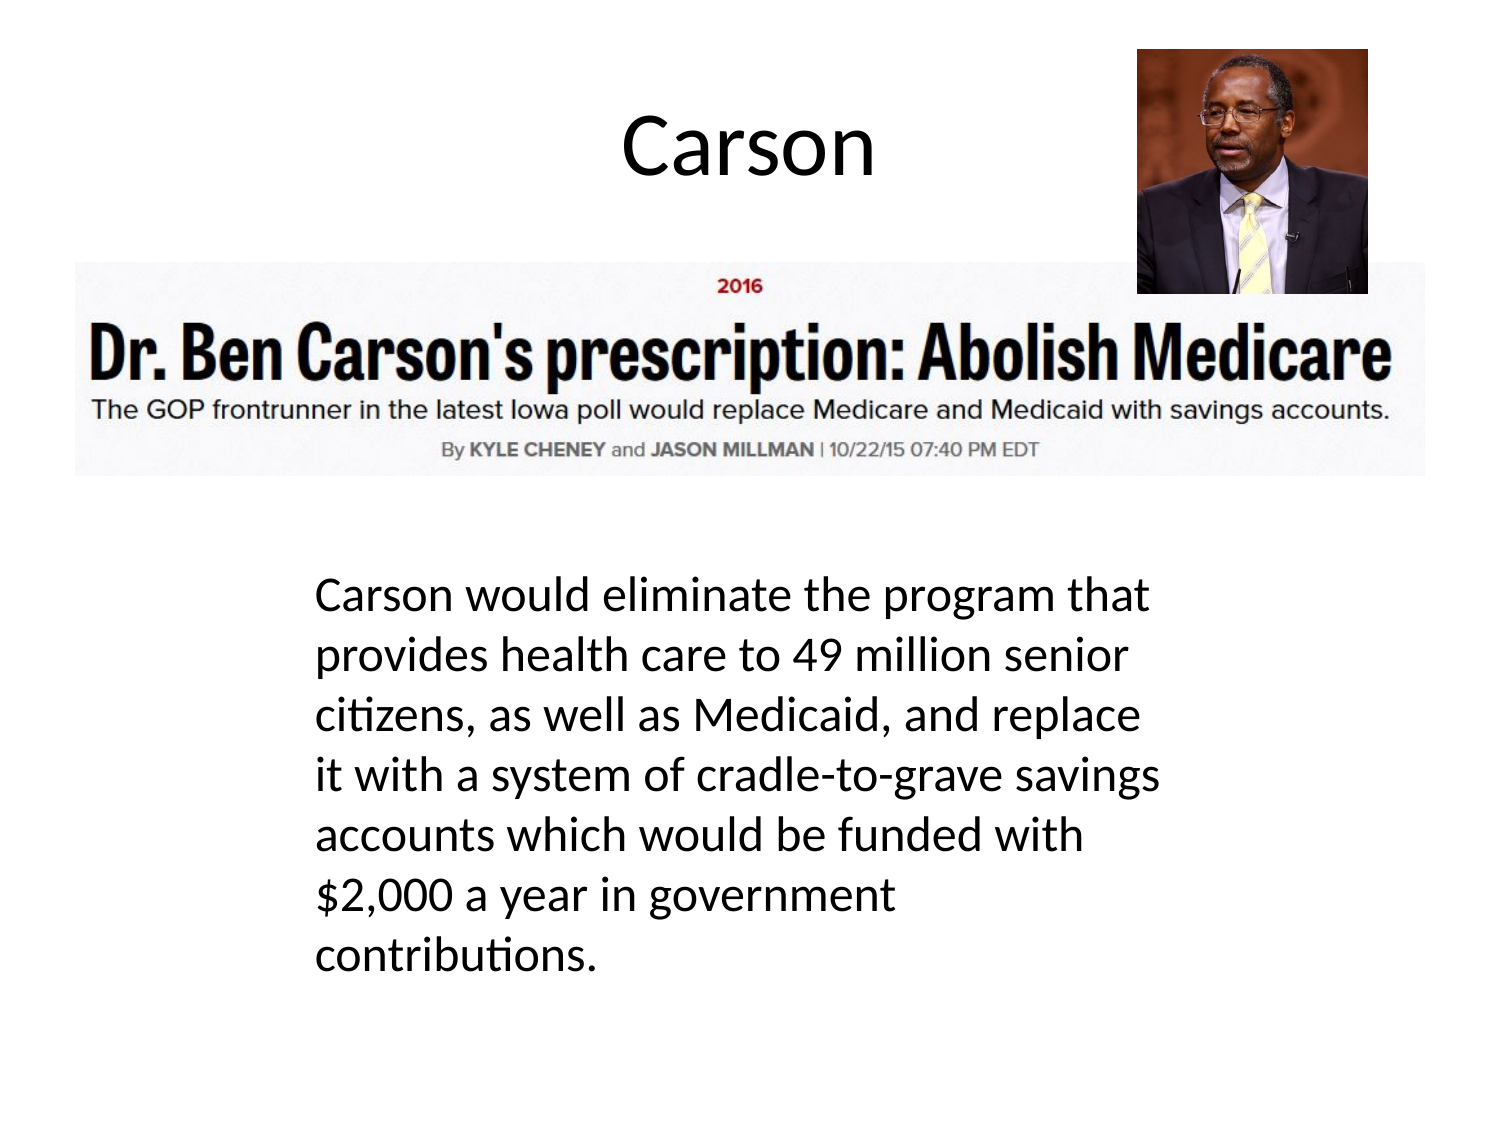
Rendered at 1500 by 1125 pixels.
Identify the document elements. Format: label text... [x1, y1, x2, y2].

text_box Carson would eliminate the program that provides health care to 49 million senior citizens, as well as Medicaid, and replace it with a system of cradle-to-grave savings accounts which would be funded with $2,000 a year in government contributions. [299, 553, 1188, 989]
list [74, 262, 1426, 476]
title Carson [75, 45, 1425, 233]
picture [1137, 49, 1368, 294]
